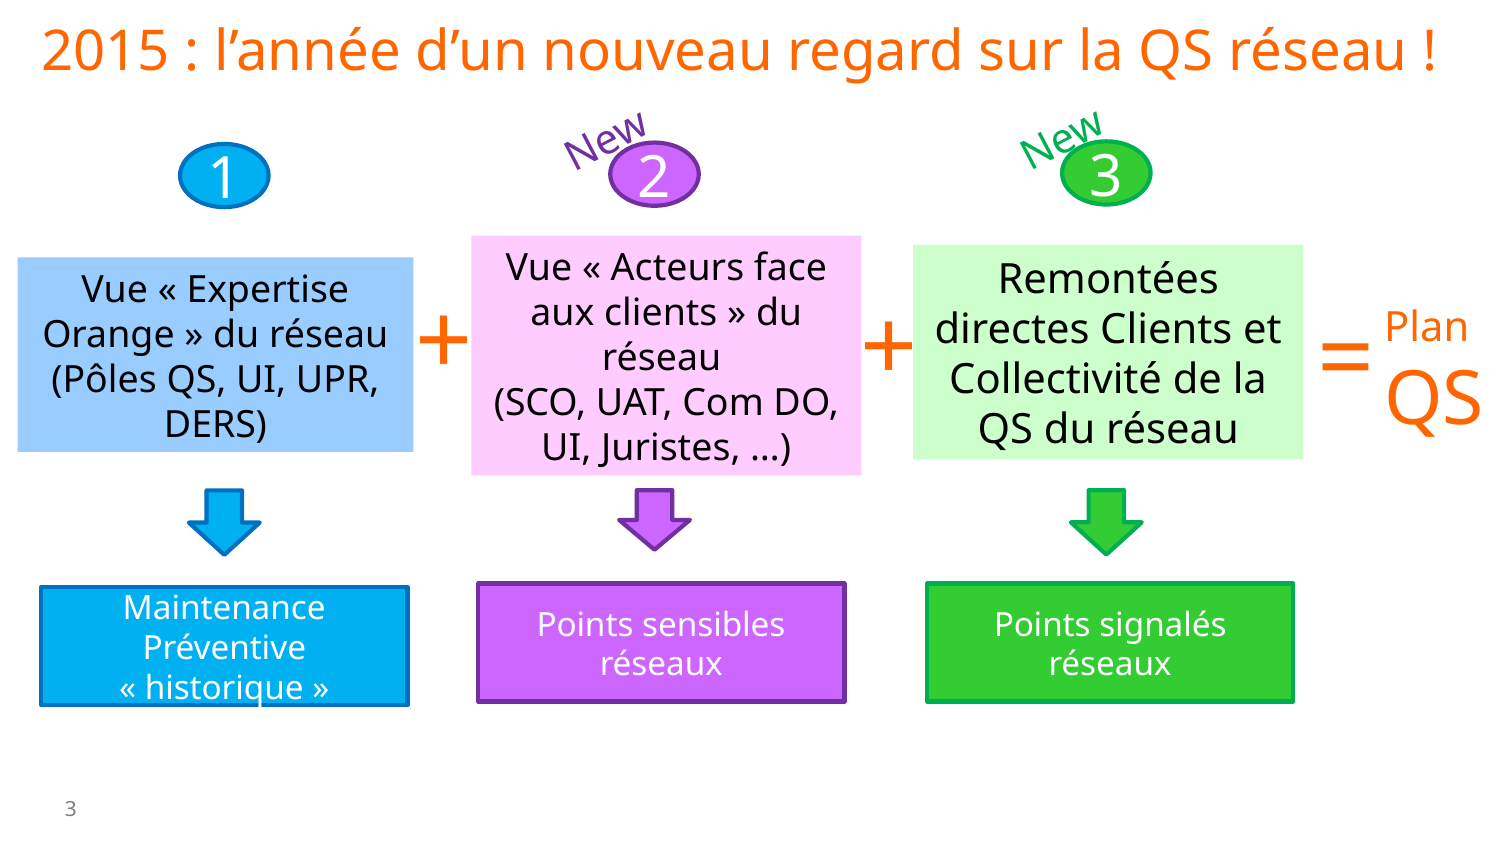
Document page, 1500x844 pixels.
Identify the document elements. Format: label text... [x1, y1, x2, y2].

text_box [617, 488, 692, 552]
text_box Maintenance Préventive « historique » [39, 585, 410, 707]
text_box Points sensibles réseaux [476, 581, 847, 704]
text_box + [400, 268, 488, 403]
text_box 2 [608, 142, 701, 208]
text_box Vue « Expertise Orange » du réseau (Pôles QS, UI, UPR, DERS) [17, 257, 414, 452]
text_box [1068, 488, 1144, 557]
text_box Remontées directes Clients et Collectivité de la QS du réseau [913, 244, 1304, 460]
title 2015 : l’année d’un nouveau regard sur la QS réseau ! [40, 13, 1500, 68]
text_box Points signalés réseaux [925, 581, 1295, 704]
text_box New [994, 80, 1128, 193]
text_box 1 [177, 141, 271, 210]
text_box New [538, 82, 672, 194]
text_box Vue « Acteurs face aux clients » du réseau (SCO, UAT, Com DO, UI, Juristes, …) [471, 235, 862, 476]
text_box 3 [1060, 141, 1153, 207]
text_box Plan QS [1369, 291, 1499, 447]
text_box [186, 488, 262, 557]
text_box = [1303, 285, 1391, 420]
text_box + [845, 273, 933, 409]
